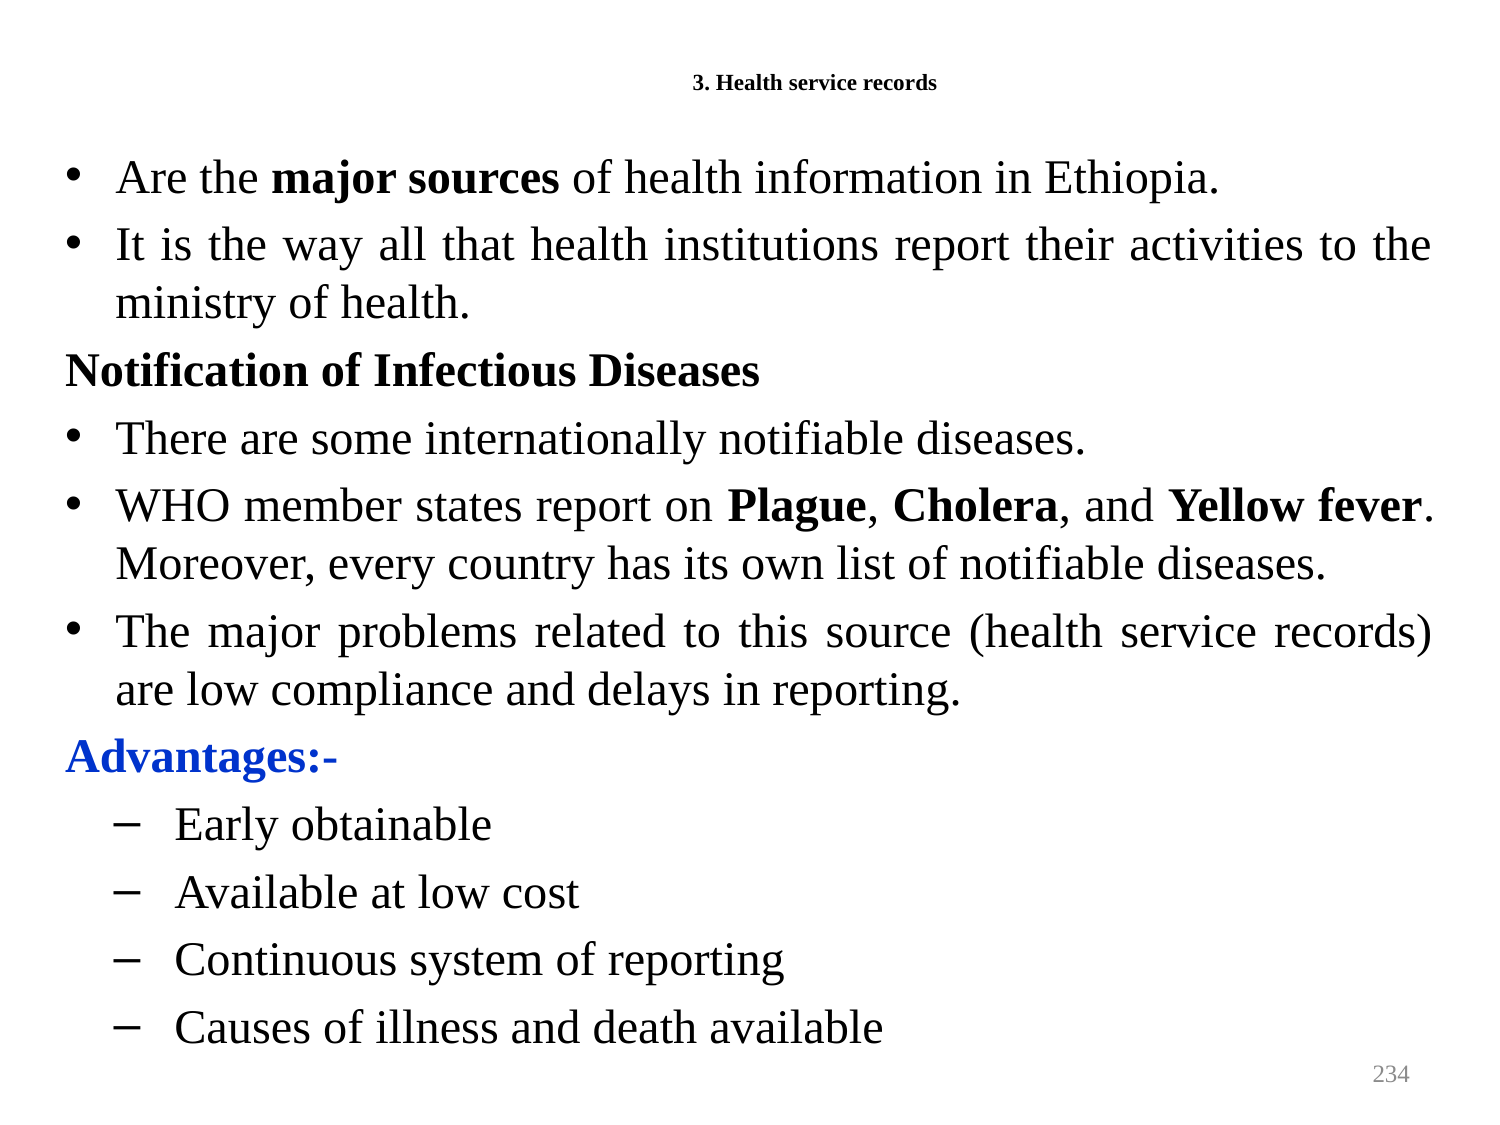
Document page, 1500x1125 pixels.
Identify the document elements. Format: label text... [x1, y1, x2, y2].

list Are the major sources of health information in Ethiopia. It is the way all that health institutions report their activities to the ministry of health. Notification of Infectious Diseases There are some internationally notifiable diseases. WHO member states report on Plague, Cholera, and Yellow fever. Moreover, every country has its own list of notifiable diseases. The major problems related to this source (health service records) are low compliance and delays in reporting. Advantages:- Early obtainable Available at low cost Continuous system of reporting Causes of illness and death available [50, 137, 1450, 1088]
title 3. Health service records [200, 24, 1430, 137]
slide_number 234 [1074, 1042, 1425, 1103]
